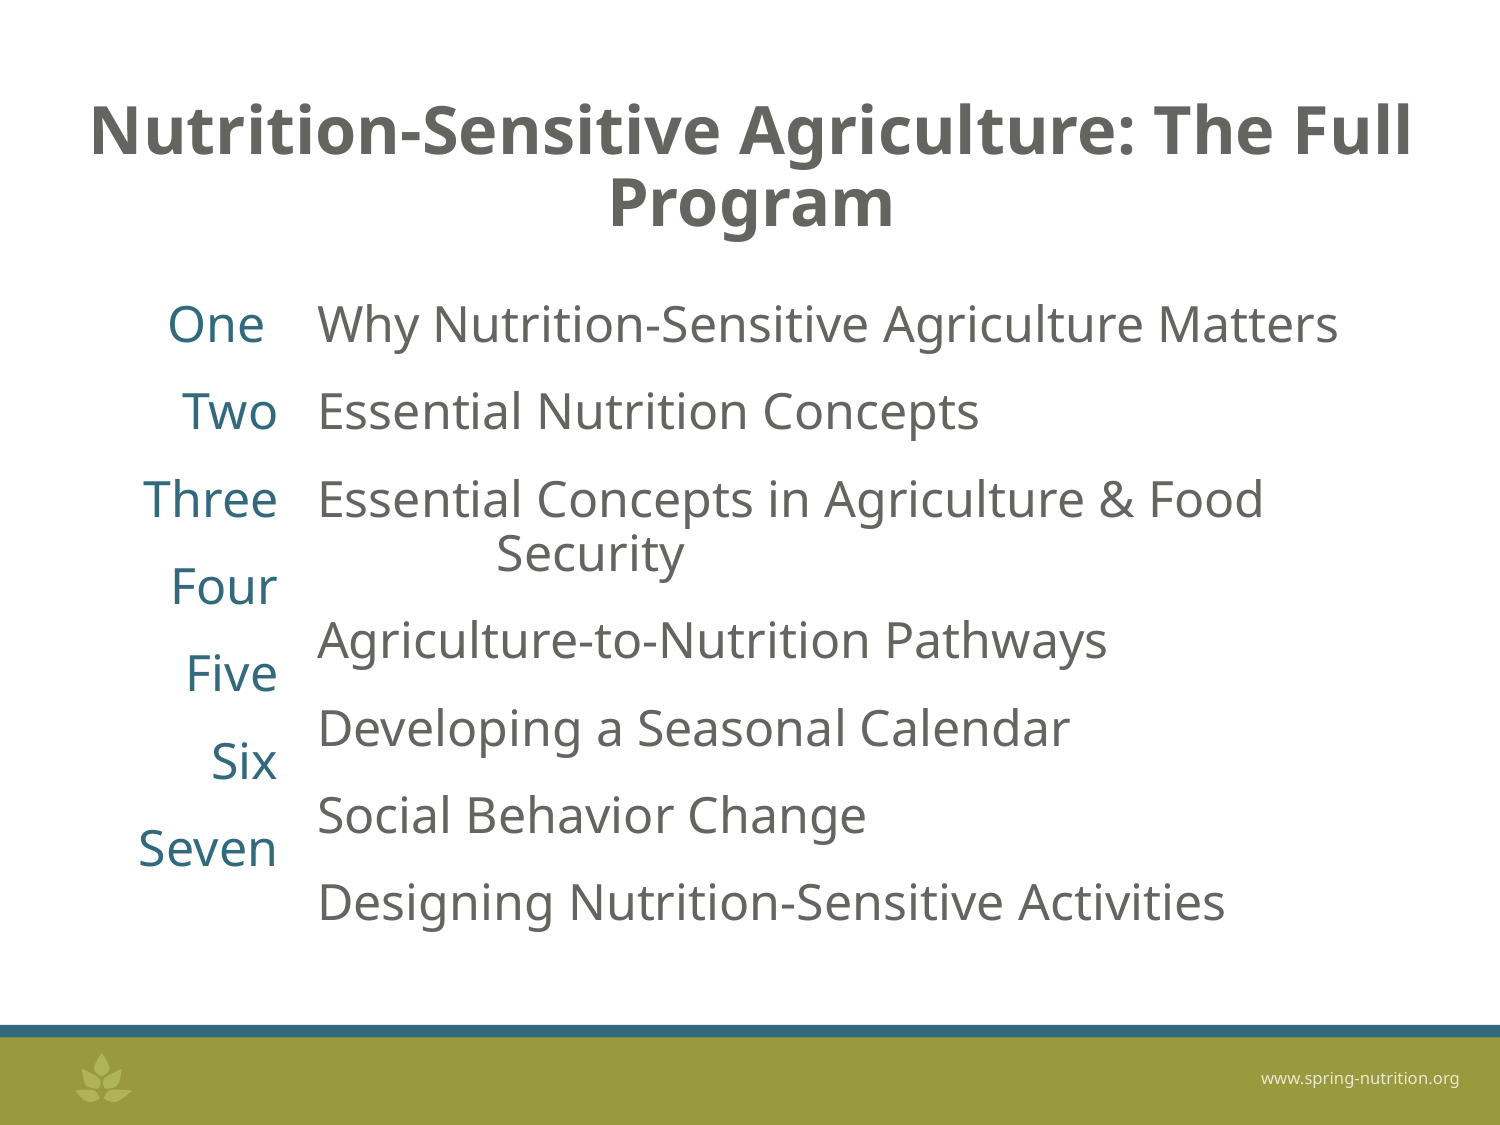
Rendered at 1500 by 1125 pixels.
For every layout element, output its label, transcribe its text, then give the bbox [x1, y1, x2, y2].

text_box One Two Three Four Five Six Seven [74, 299, 279, 976]
list Why Nutrition-Sensitive Agriculture Matters Essential Nutrition Concepts Essential Concepts in Agriculture & Food Security Agriculture-to-Nutrition Pathways Developing a Seasonal Calendar Social Behavior Change Designing Nutrition-Sensitive Activities [317, 299, 1379, 976]
title Nutrition-Sensitive Agriculture: The Full Program [62, 59, 1442, 278]
